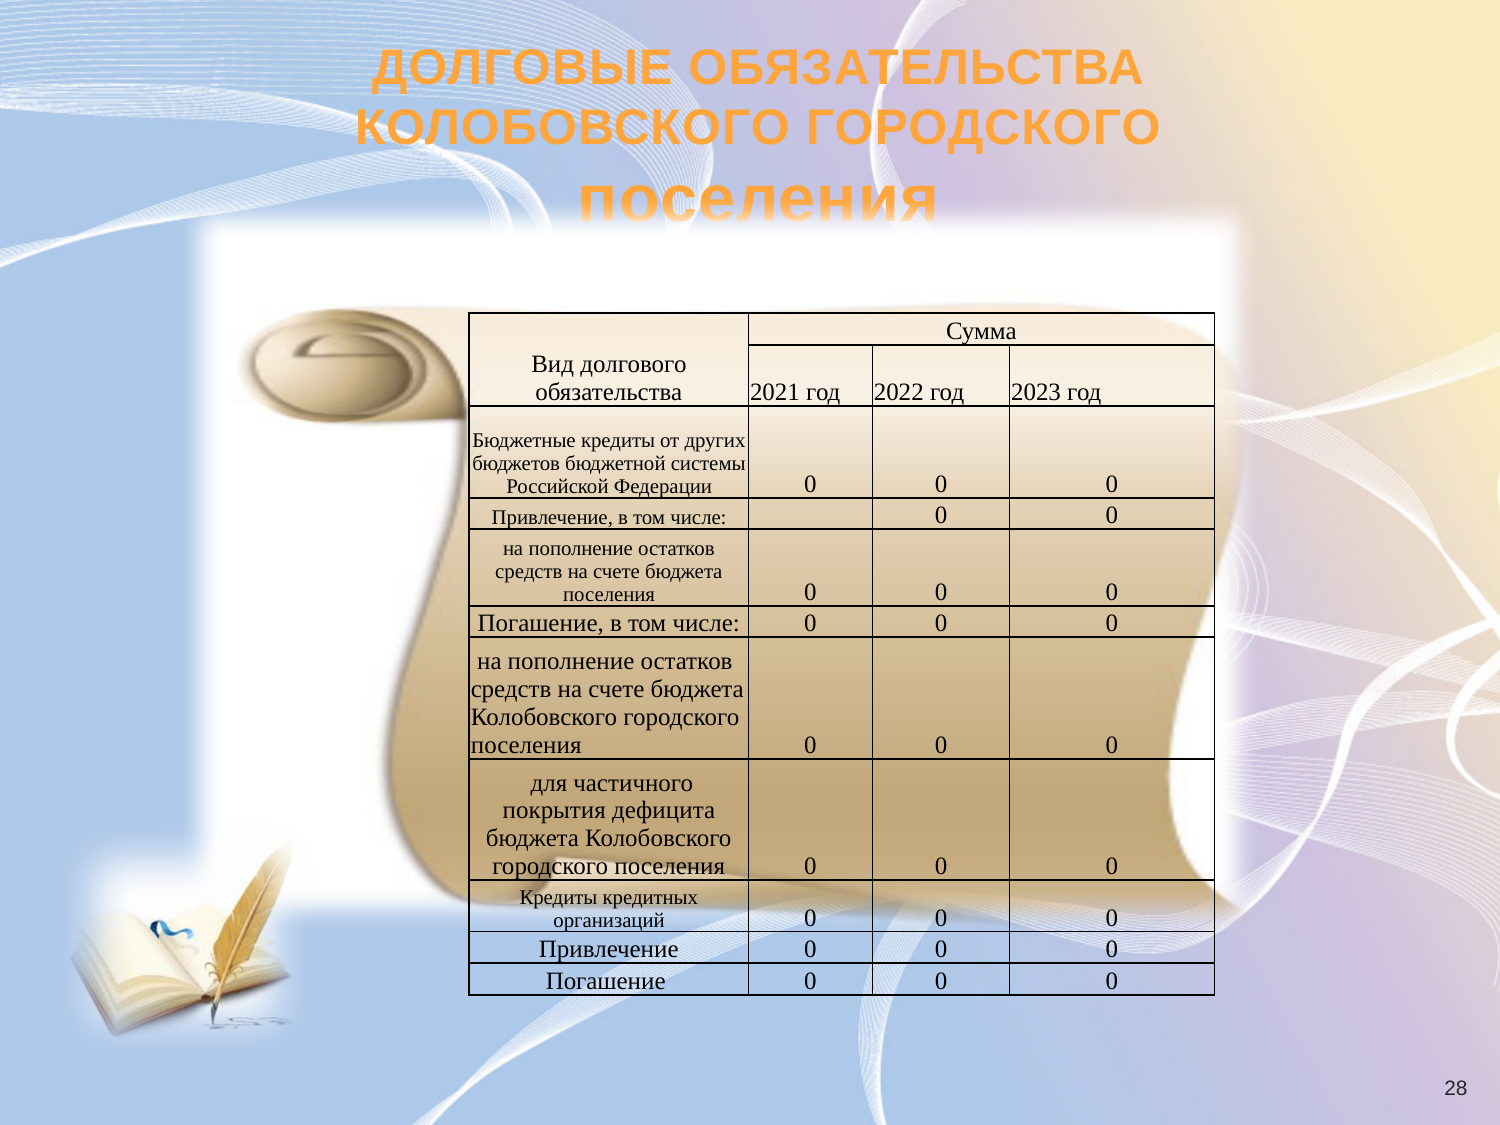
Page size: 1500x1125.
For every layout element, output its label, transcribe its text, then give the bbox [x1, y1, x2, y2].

table_cell Погашение [470, 964, 748, 994]
table_cell 0 [749, 932, 872, 962]
table_cell 0 [873, 964, 1009, 994]
table_cell 0 [1010, 932, 1214, 962]
slide_number 28 [1417, 1057, 1494, 1118]
picture [0, 0, 1500, 1125]
table_cell Привлечение [470, 932, 748, 962]
text_box ДОЛГОВЫЕ ОБЯЗАТЕЛЬСТВА КОЛОБОВСКОГО ГОРОДСКОГО поселения [159, 27, 1358, 242]
table_cell 0 [749, 964, 872, 994]
table_cell 0 [1010, 964, 1214, 994]
table_cell 0 [873, 932, 1009, 962]
